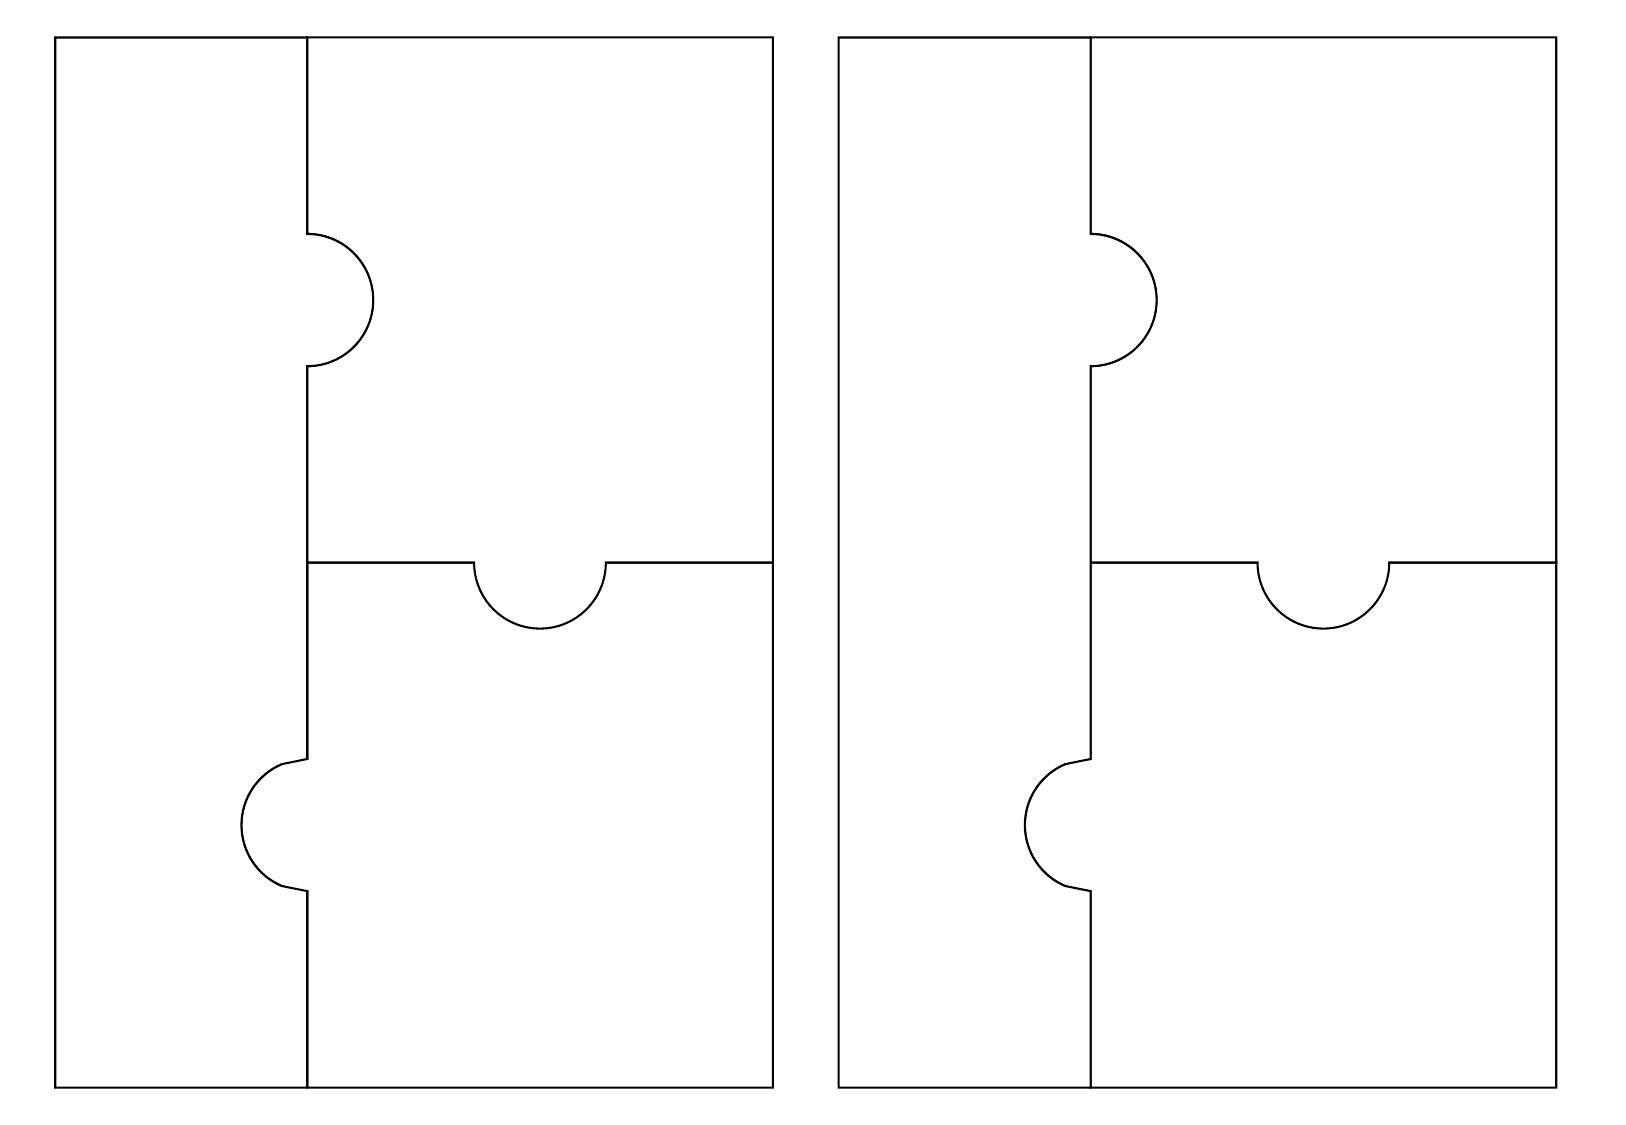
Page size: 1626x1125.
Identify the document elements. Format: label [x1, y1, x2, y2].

text_box [0, 203, 672, 922]
text_box [672, 203, 1625, 922]
